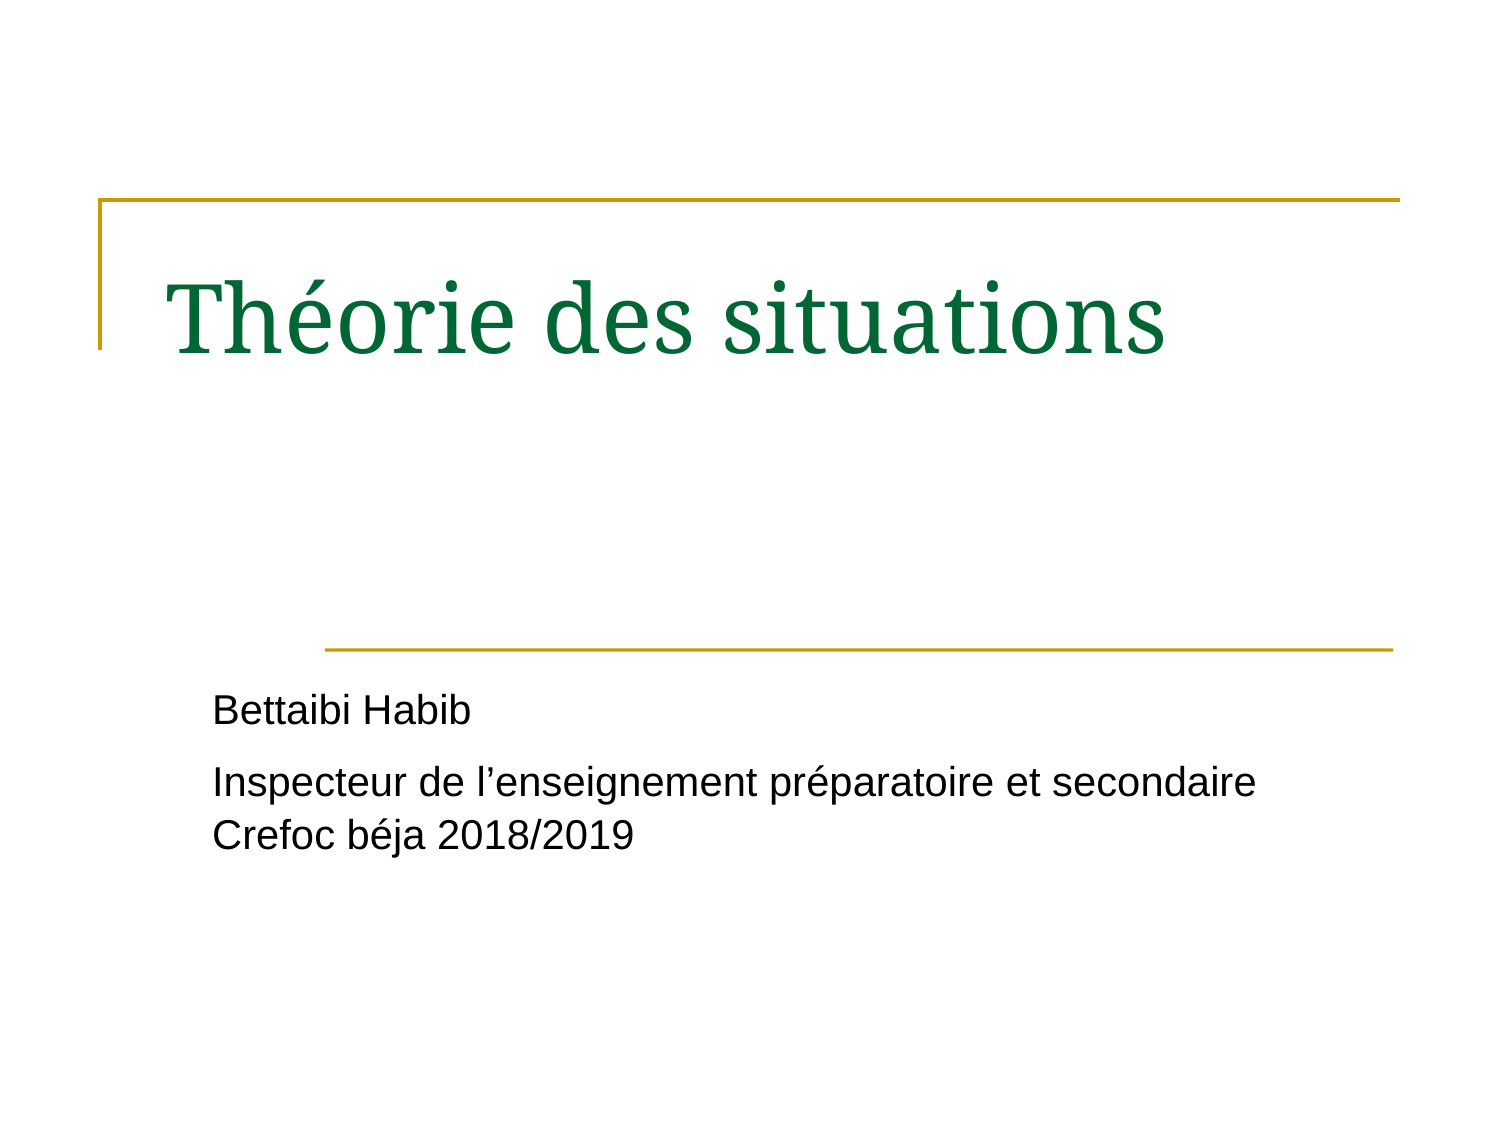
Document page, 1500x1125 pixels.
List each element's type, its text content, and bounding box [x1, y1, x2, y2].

title Théorie des situations [150, 249, 1401, 538]
subtitle Bettaibi Habib Inspecteur de l’enseignement préparatoire et secondaire Crefoc béja 2018/2019 [197, 680, 1403, 969]
